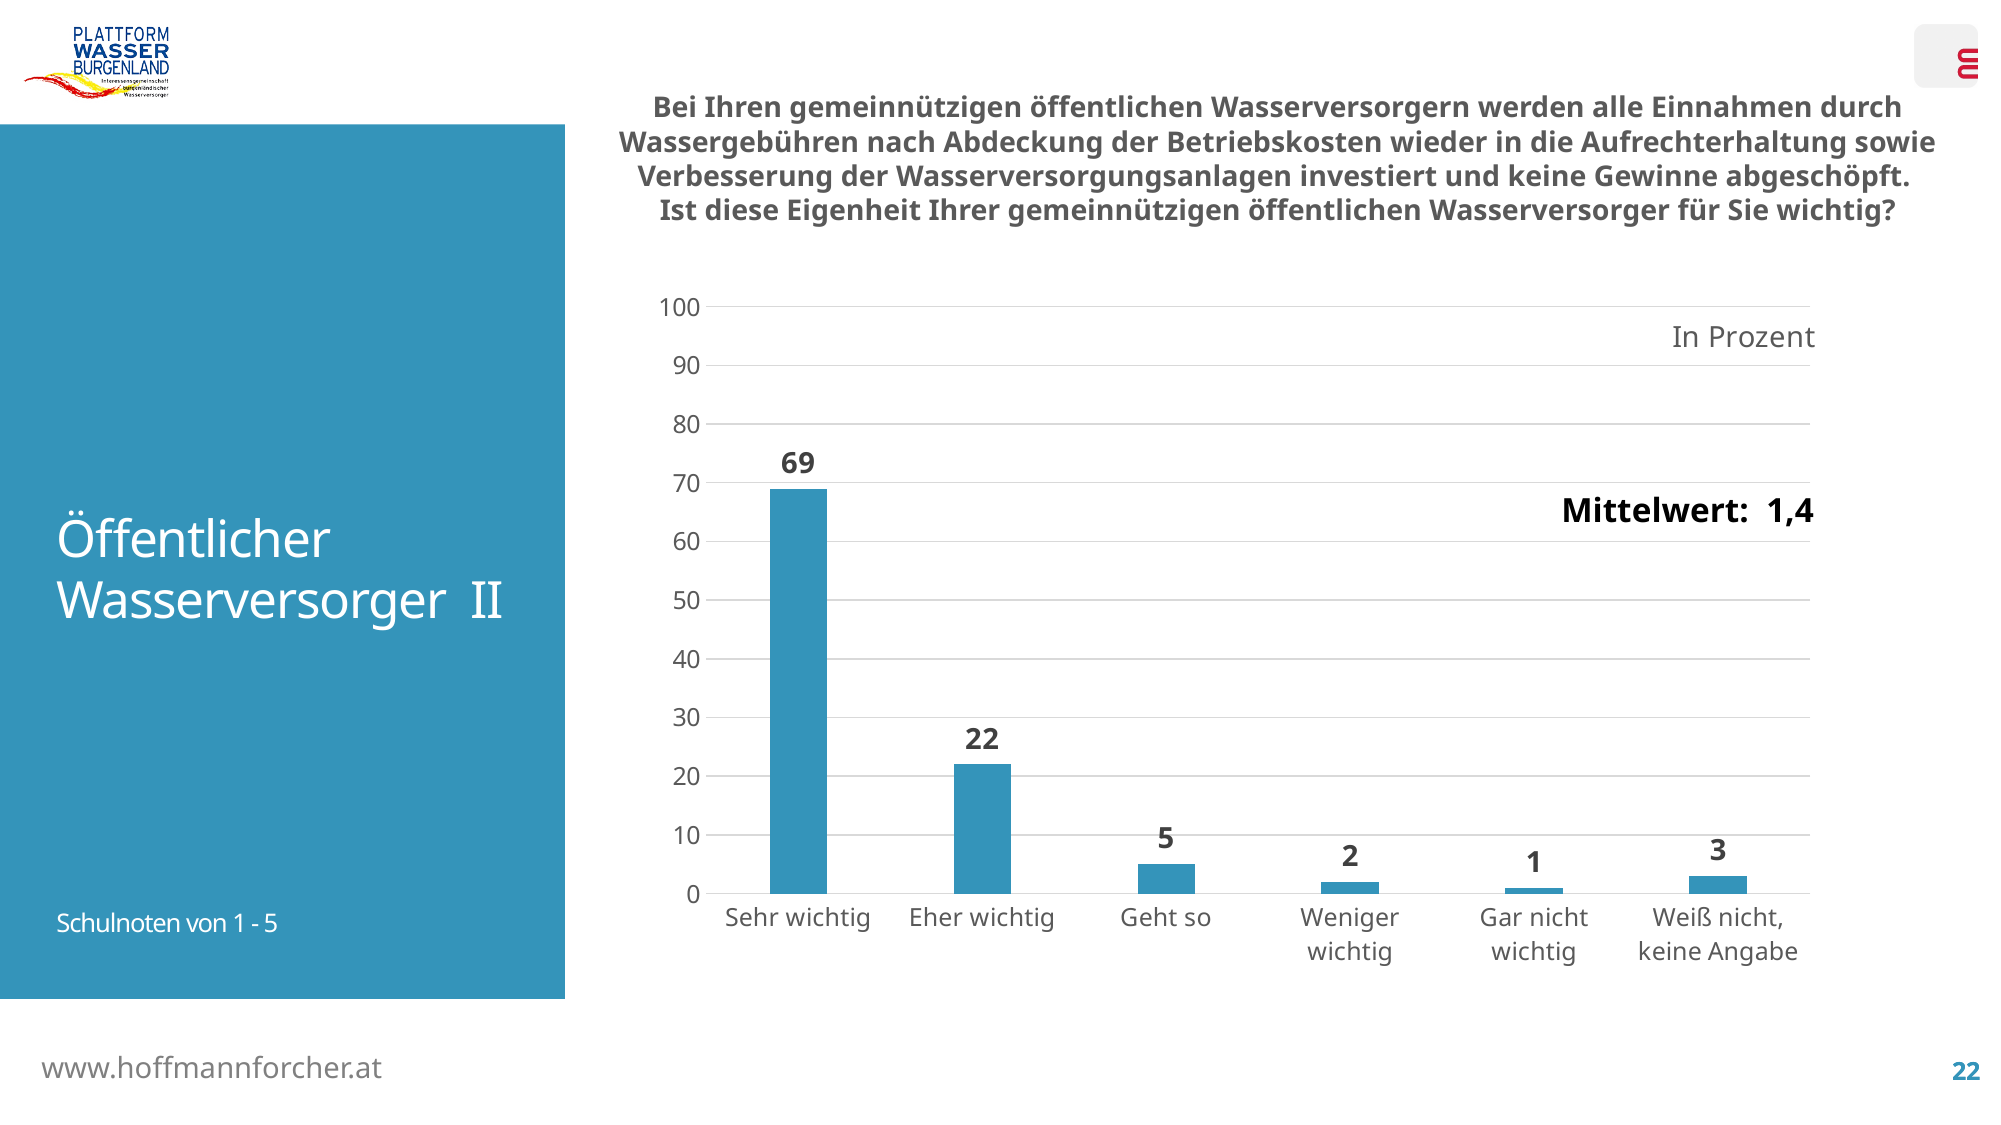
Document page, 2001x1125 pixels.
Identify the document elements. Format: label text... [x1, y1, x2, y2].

chart [634, 274, 1835, 983]
text_box 22 [1744, 1042, 1996, 1103]
picture [22, 24, 170, 103]
picture [1914, 24, 1978, 88]
text_box Bei Ihren gemeinnützigen öffentlichen Wasserversorgern werden alle Einnahmen durch Wassergebühren nach Abdeckung der Betriebskosten wieder in die Aufrechterhaltung sowie Verbesserung der Wasserversorgungsanlagen investiert und keine Gewinne abgeschöpft. Ist diese Eigenheit Ihrer gemeinnützigen öffentlichen Wasserversorger für Sie wichtig? [603, 81, 1959, 262]
text_box Öffentlicher Wasserversorger II Schulnoten von 1 - 5 [41, 438, 525, 945]
